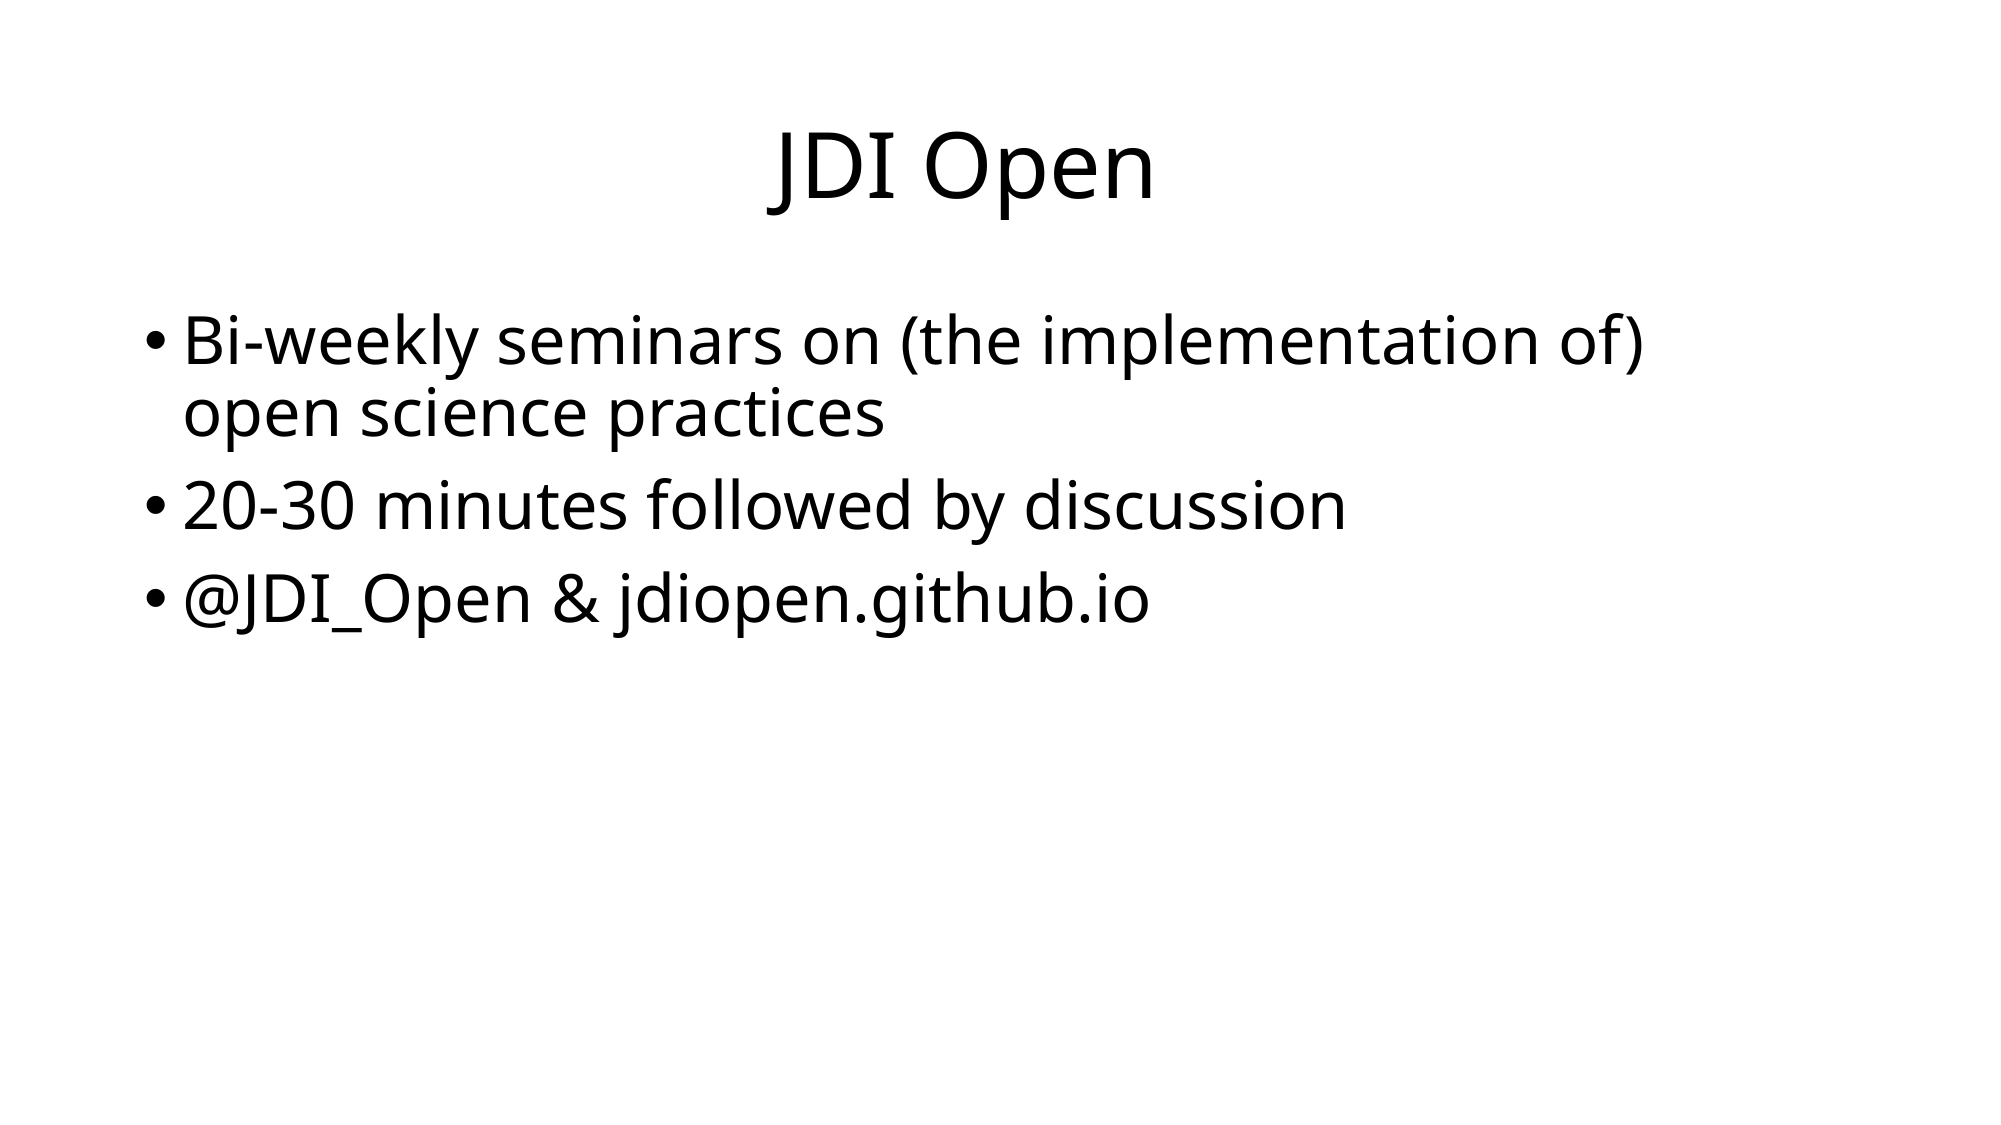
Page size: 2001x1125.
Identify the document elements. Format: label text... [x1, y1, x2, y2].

title JDI Open [136, 59, 1863, 278]
list Bi-weekly seminars on (the implementation of) open science practices 20-30 minutes followed by discussion @JDI_Open & jdiopen.github.io [136, 298, 1863, 1014]
